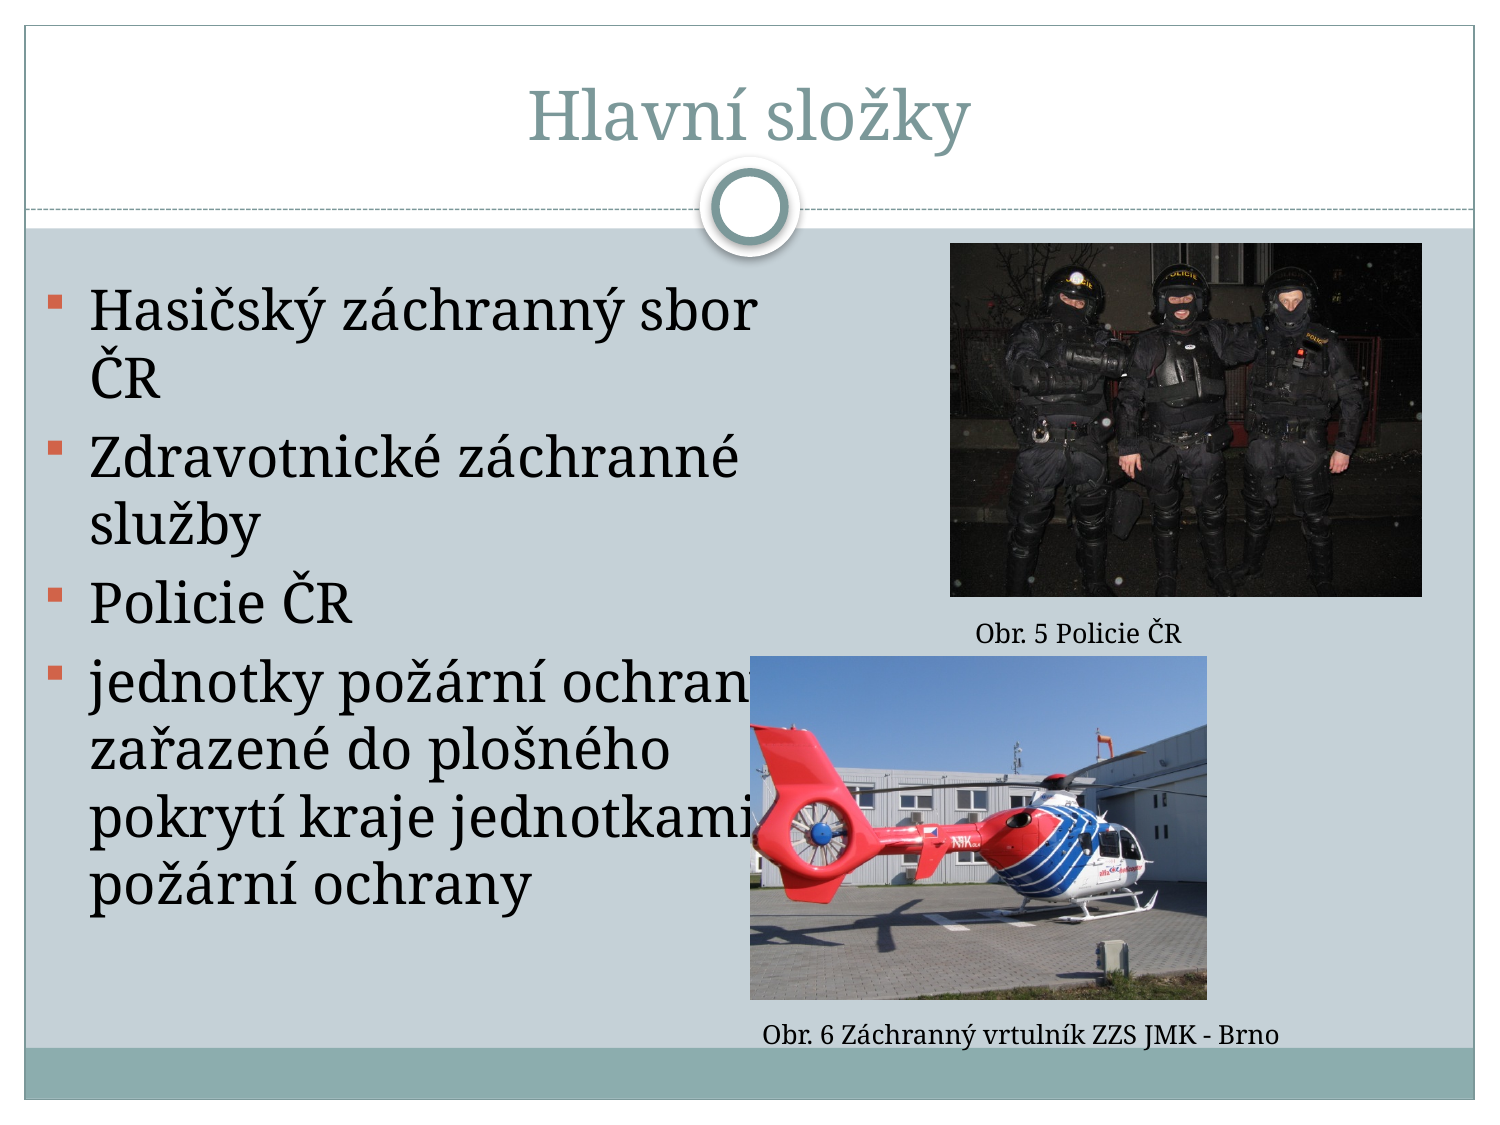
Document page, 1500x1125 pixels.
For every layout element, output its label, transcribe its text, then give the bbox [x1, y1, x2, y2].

text_box Obr. 6 Záchranný vrtulník ZZS JMK - Brno [738, 1011, 1430, 1059]
picture [950, 243, 1422, 597]
slide_number [715, 168, 791, 241]
title Hlavní složky [49, 37, 1450, 162]
text_box Obr. 5 Policie ČR [950, 609, 1500, 657]
list Hasičský záchranný sbor ČR Zdravotnické záchranné služby Policie ČR jednotky požární ochrany zařazené do plošného pokrytí kraje jednotkami požární ochrany [29, 267, 821, 1125]
picture [749, 656, 1207, 1000]
